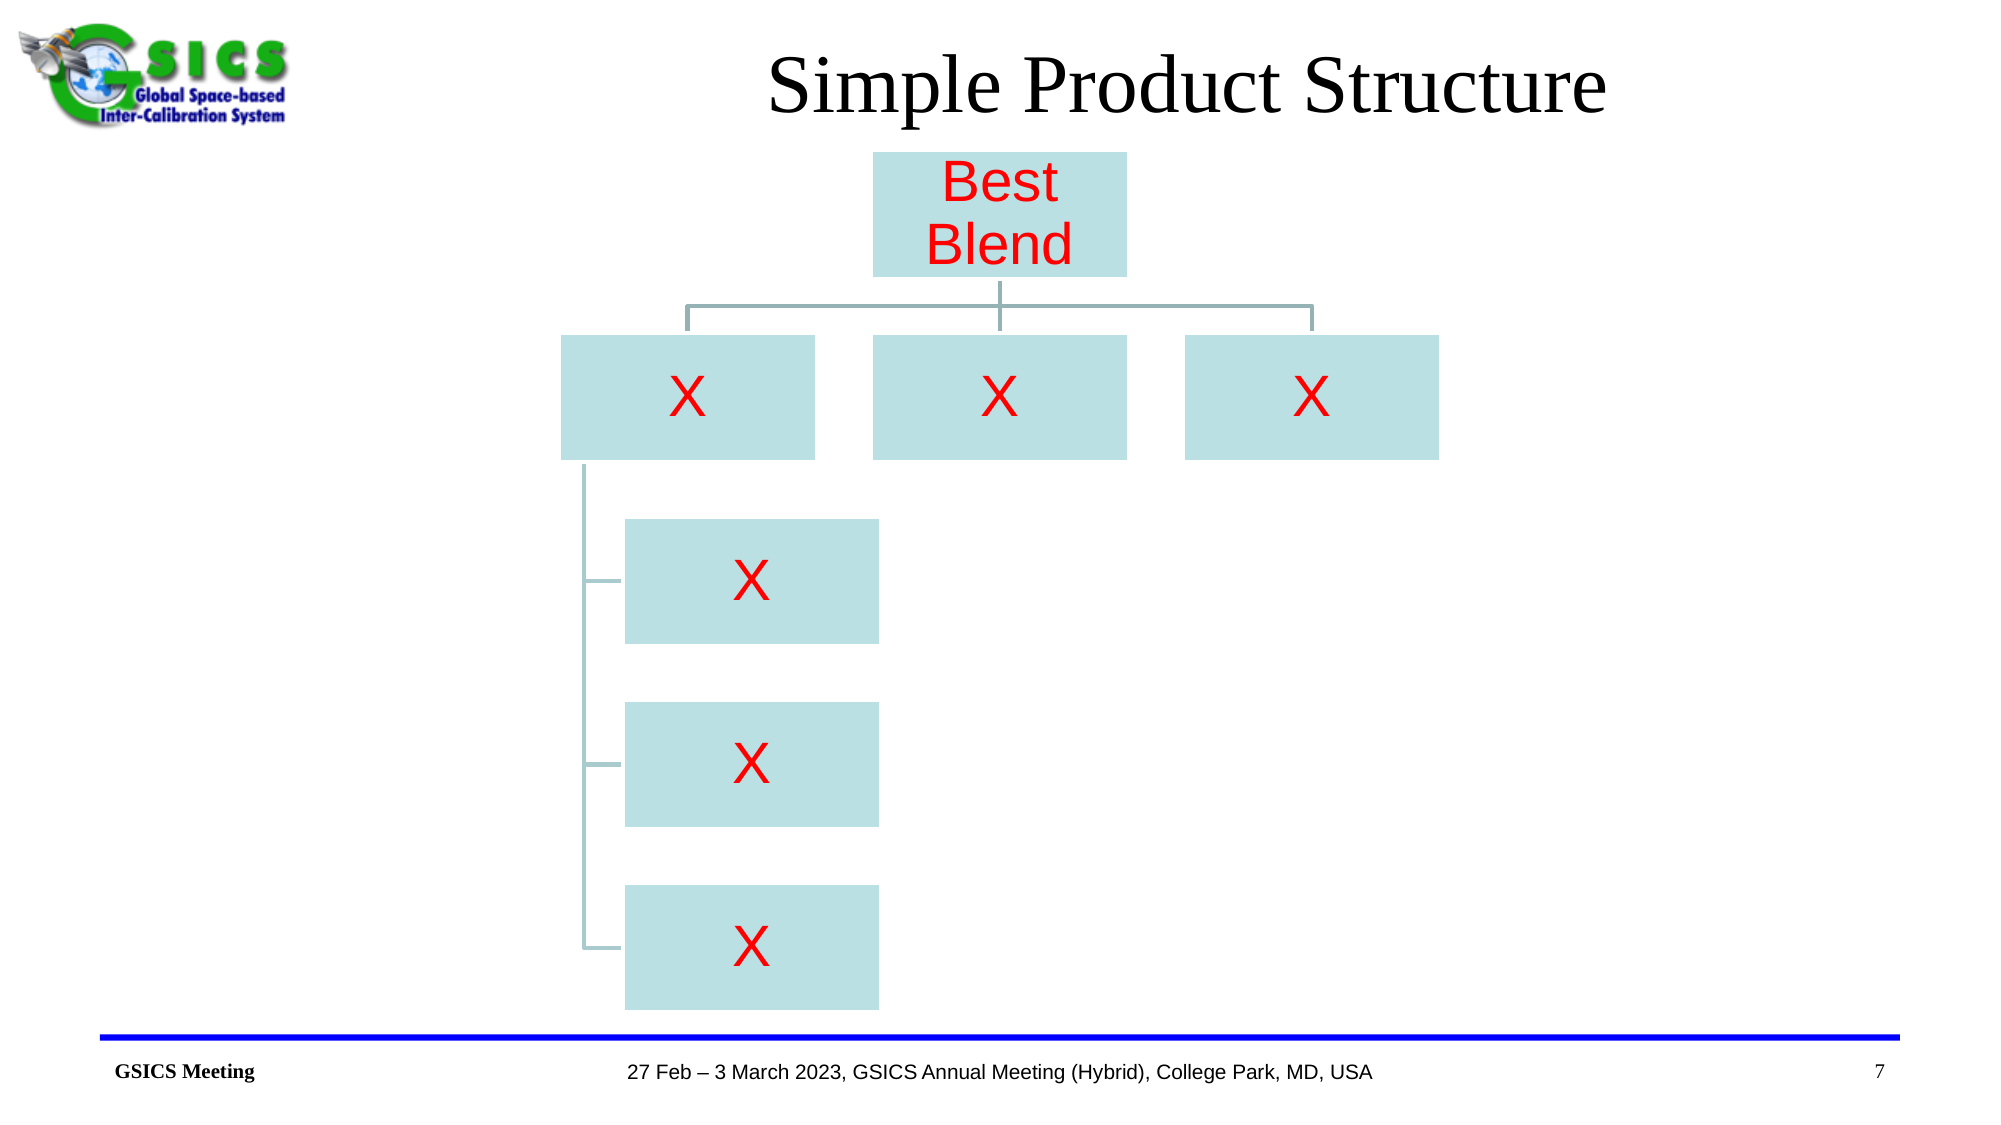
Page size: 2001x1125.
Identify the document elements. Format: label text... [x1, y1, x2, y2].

title Simple Product Structure [549, 21, 1825, 132]
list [99, 149, 1901, 1013]
picture [11, 16, 293, 131]
slide_number 7 [1600, 1049, 1901, 1089]
